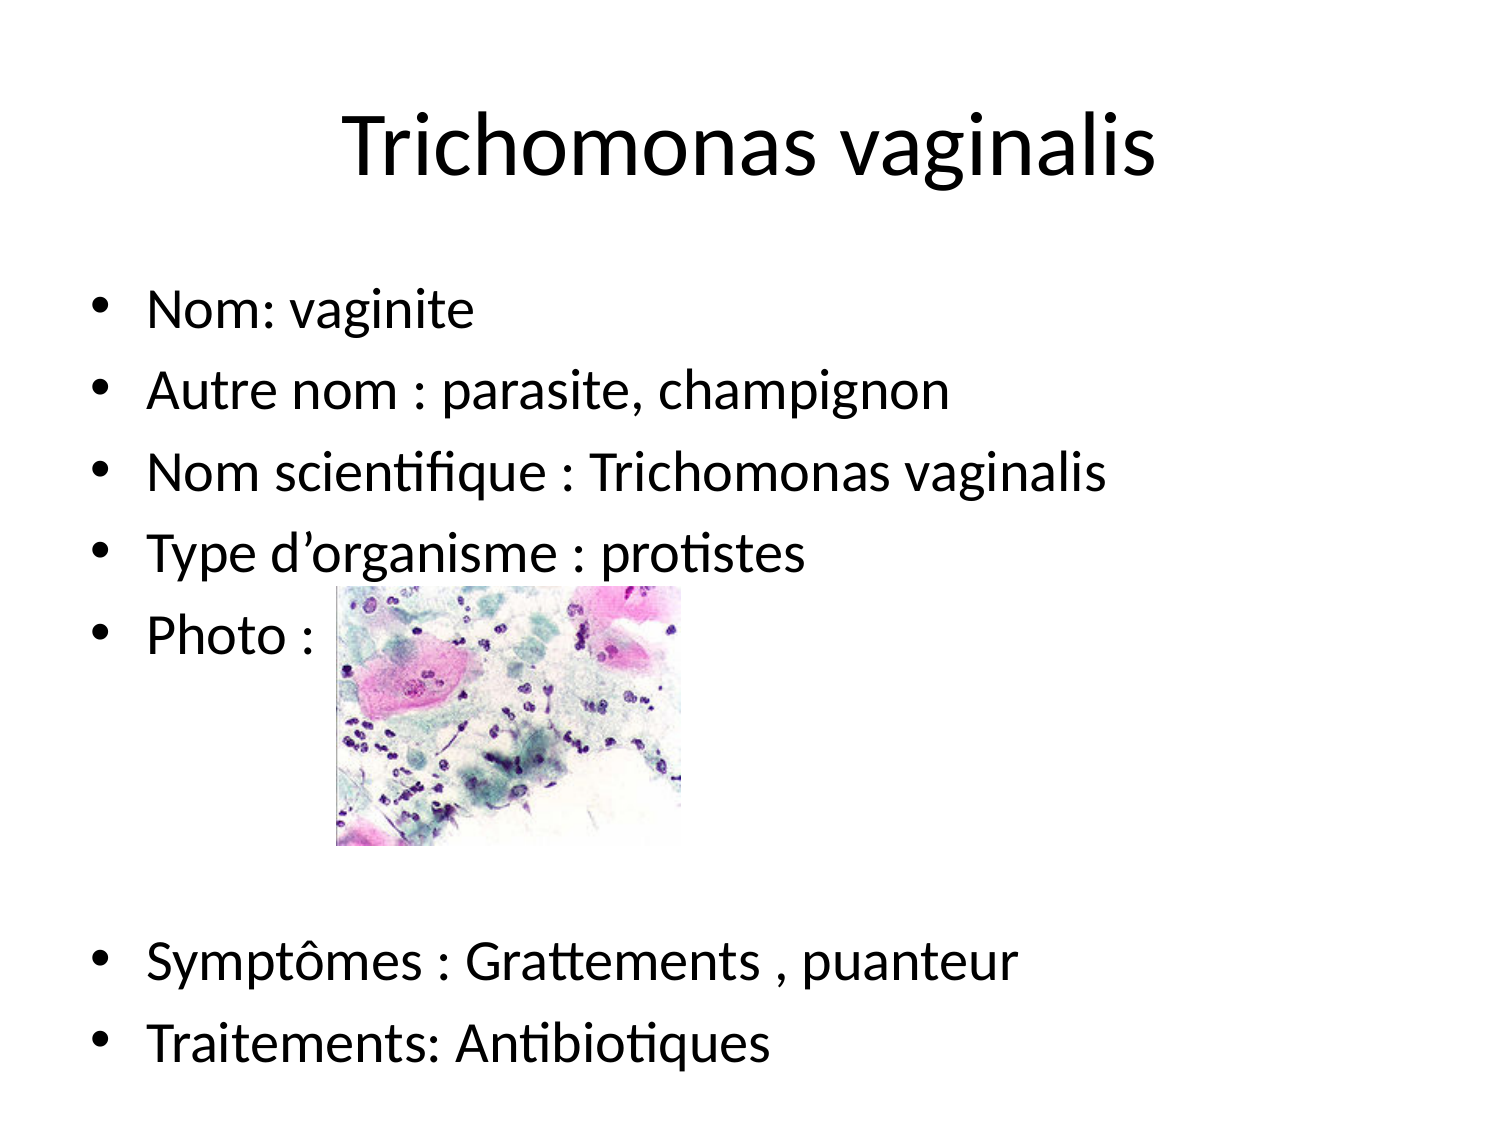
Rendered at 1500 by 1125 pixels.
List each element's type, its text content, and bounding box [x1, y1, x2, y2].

list Nom: vaginite Autre nom : parasite, champignon Nom scientifique : Trichomonas vaginalis Type d’organisme : protistes Photo : Symptômes : Grattements , puanteur Traitements: Antibiotiques [75, 262, 1425, 1094]
picture [336, 585, 681, 846]
title Trichomonas vaginalis [75, 45, 1425, 233]
